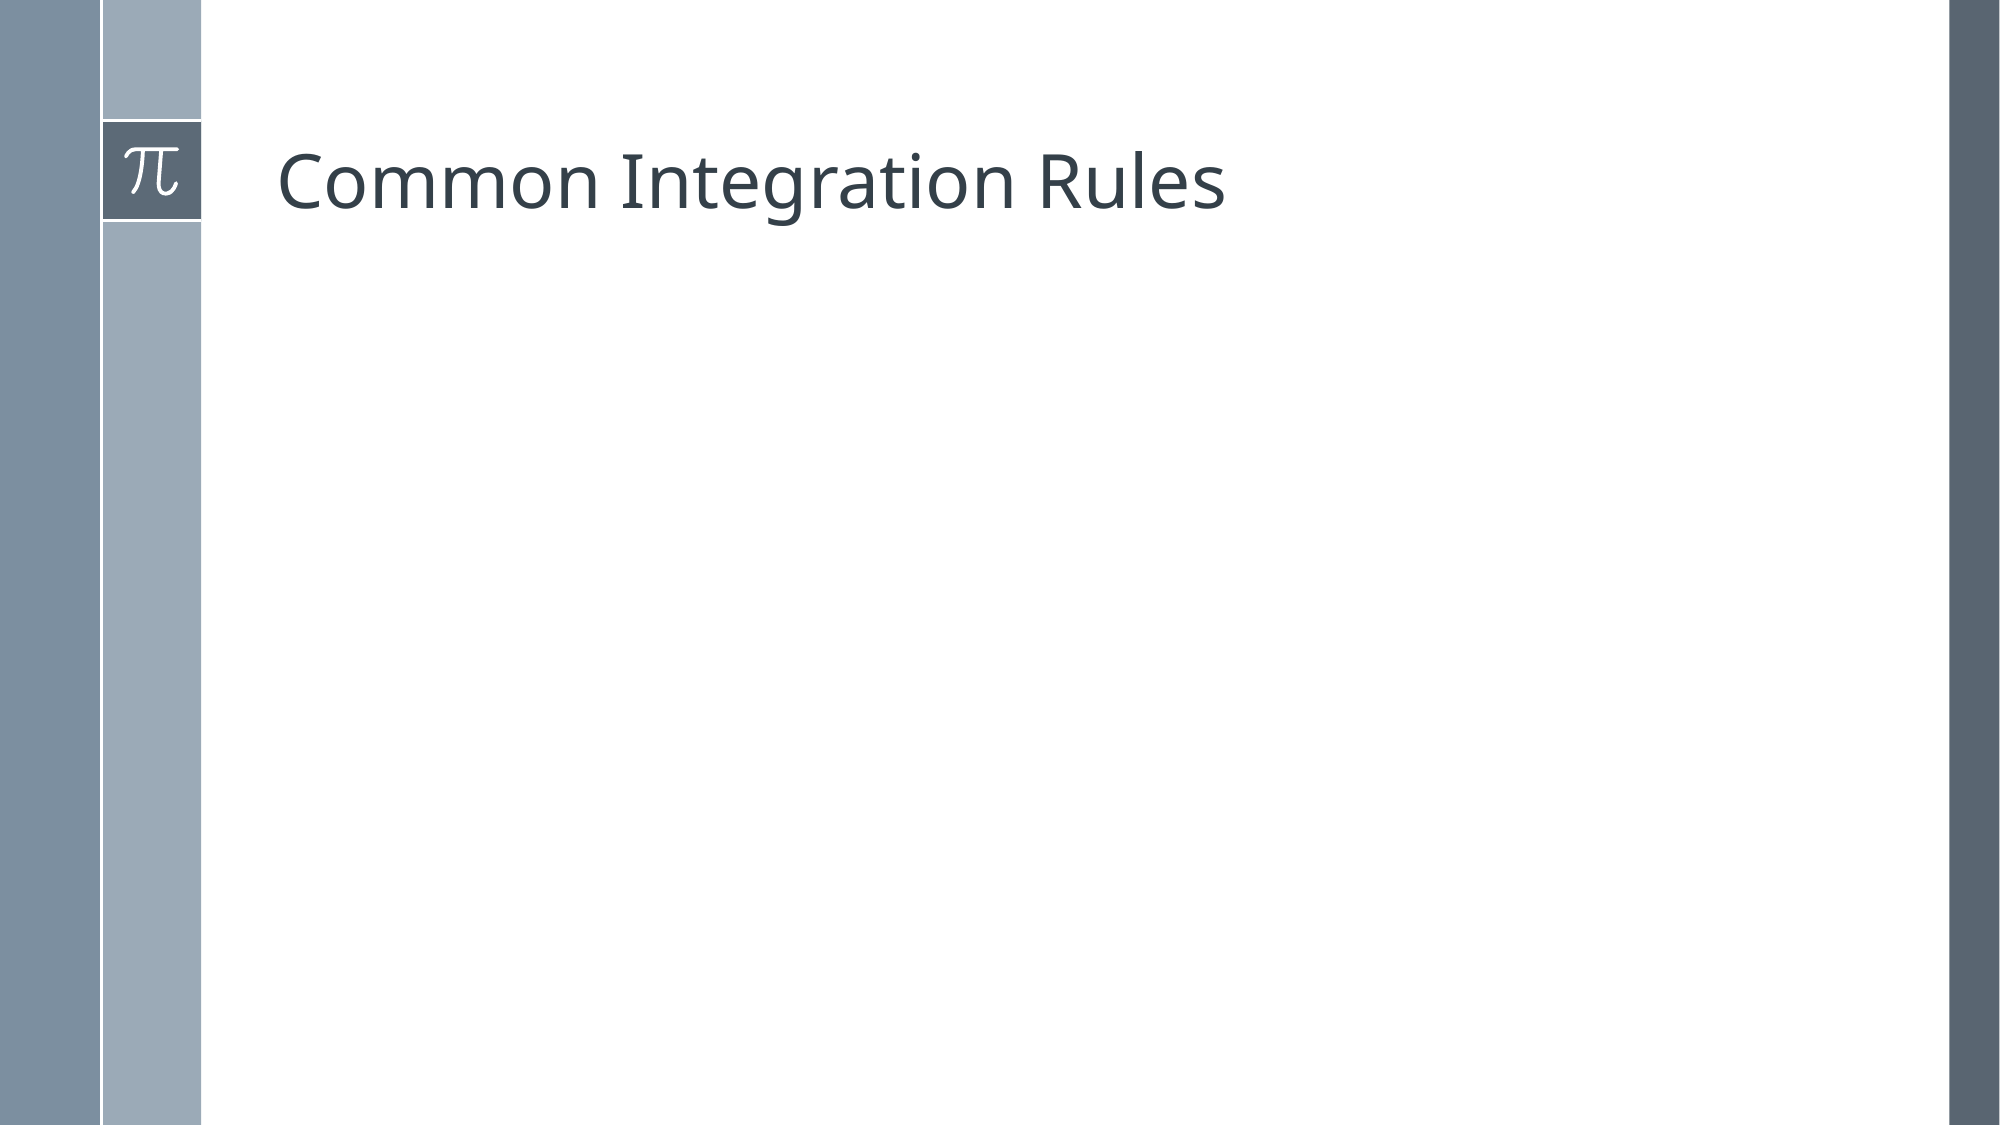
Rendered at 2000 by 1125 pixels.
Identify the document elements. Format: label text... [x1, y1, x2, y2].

title Common Integration Rules [261, 29, 1867, 233]
